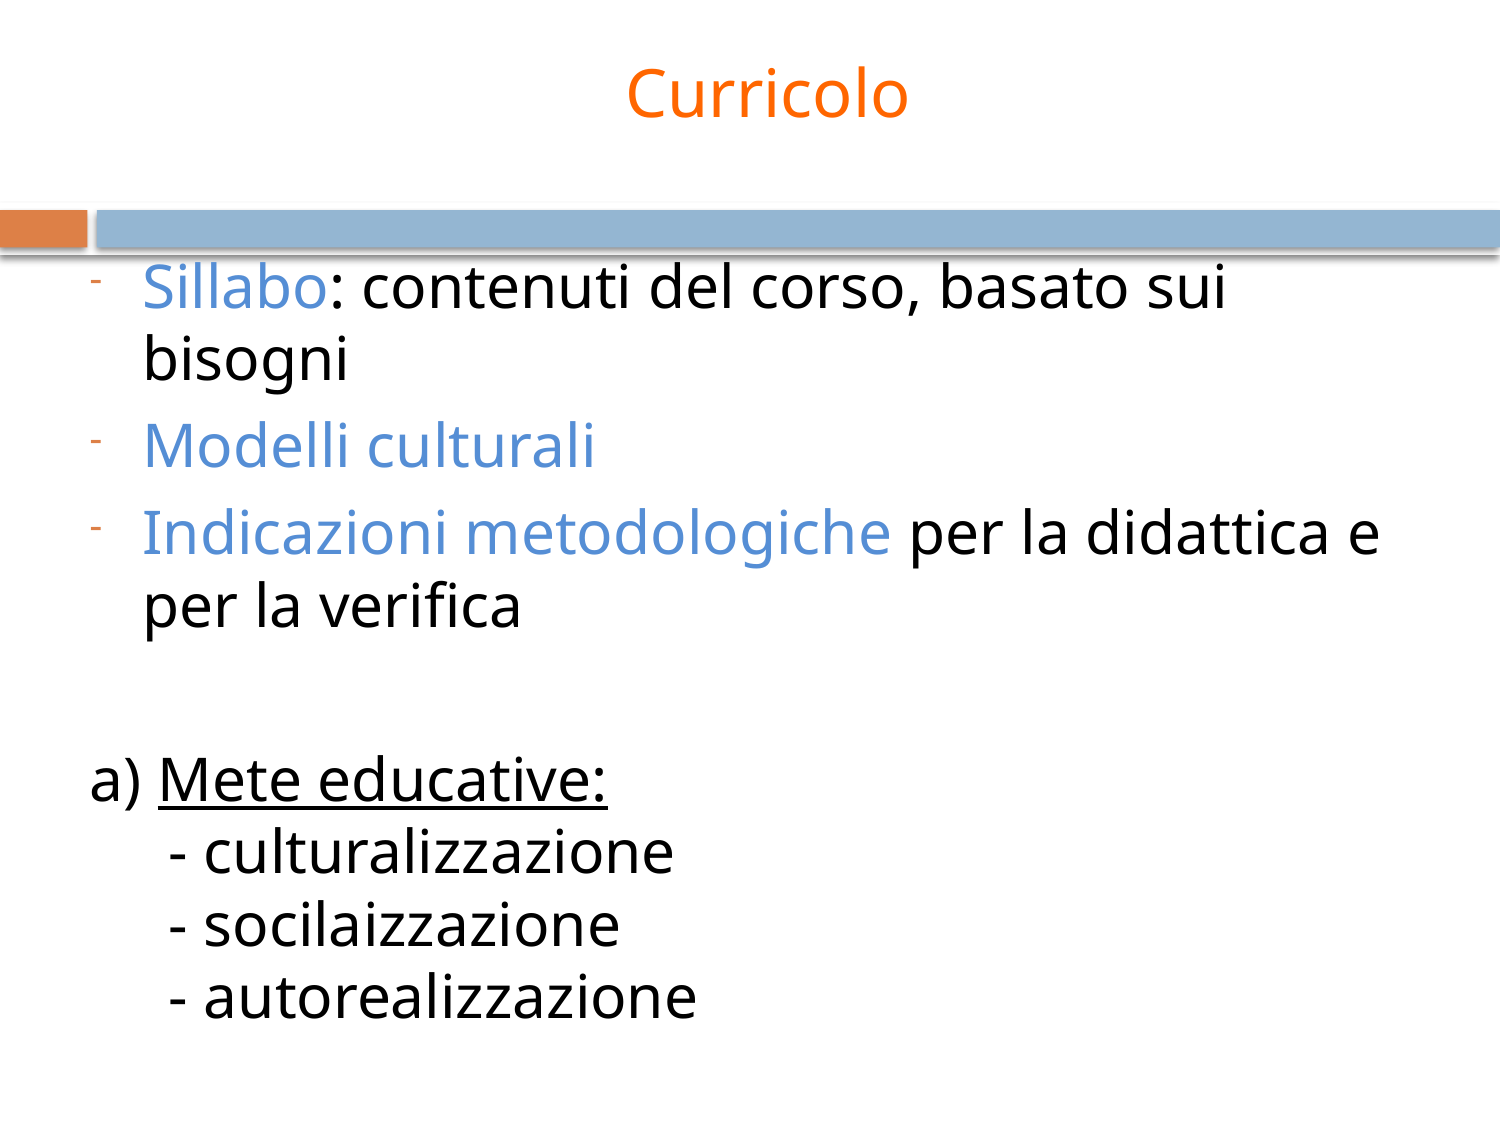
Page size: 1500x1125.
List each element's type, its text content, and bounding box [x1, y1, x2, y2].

text_box Curricolo [74, 42, 1462, 138]
list Sillabo: contenuti del corso, basato sui bisogni Modelli culturali Indicazioni metodologiche per la didattica e per la verifica a) Mete educative: - culturalizzazione - socilaizzazione - autorealizzazione [75, 240, 1425, 1067]
